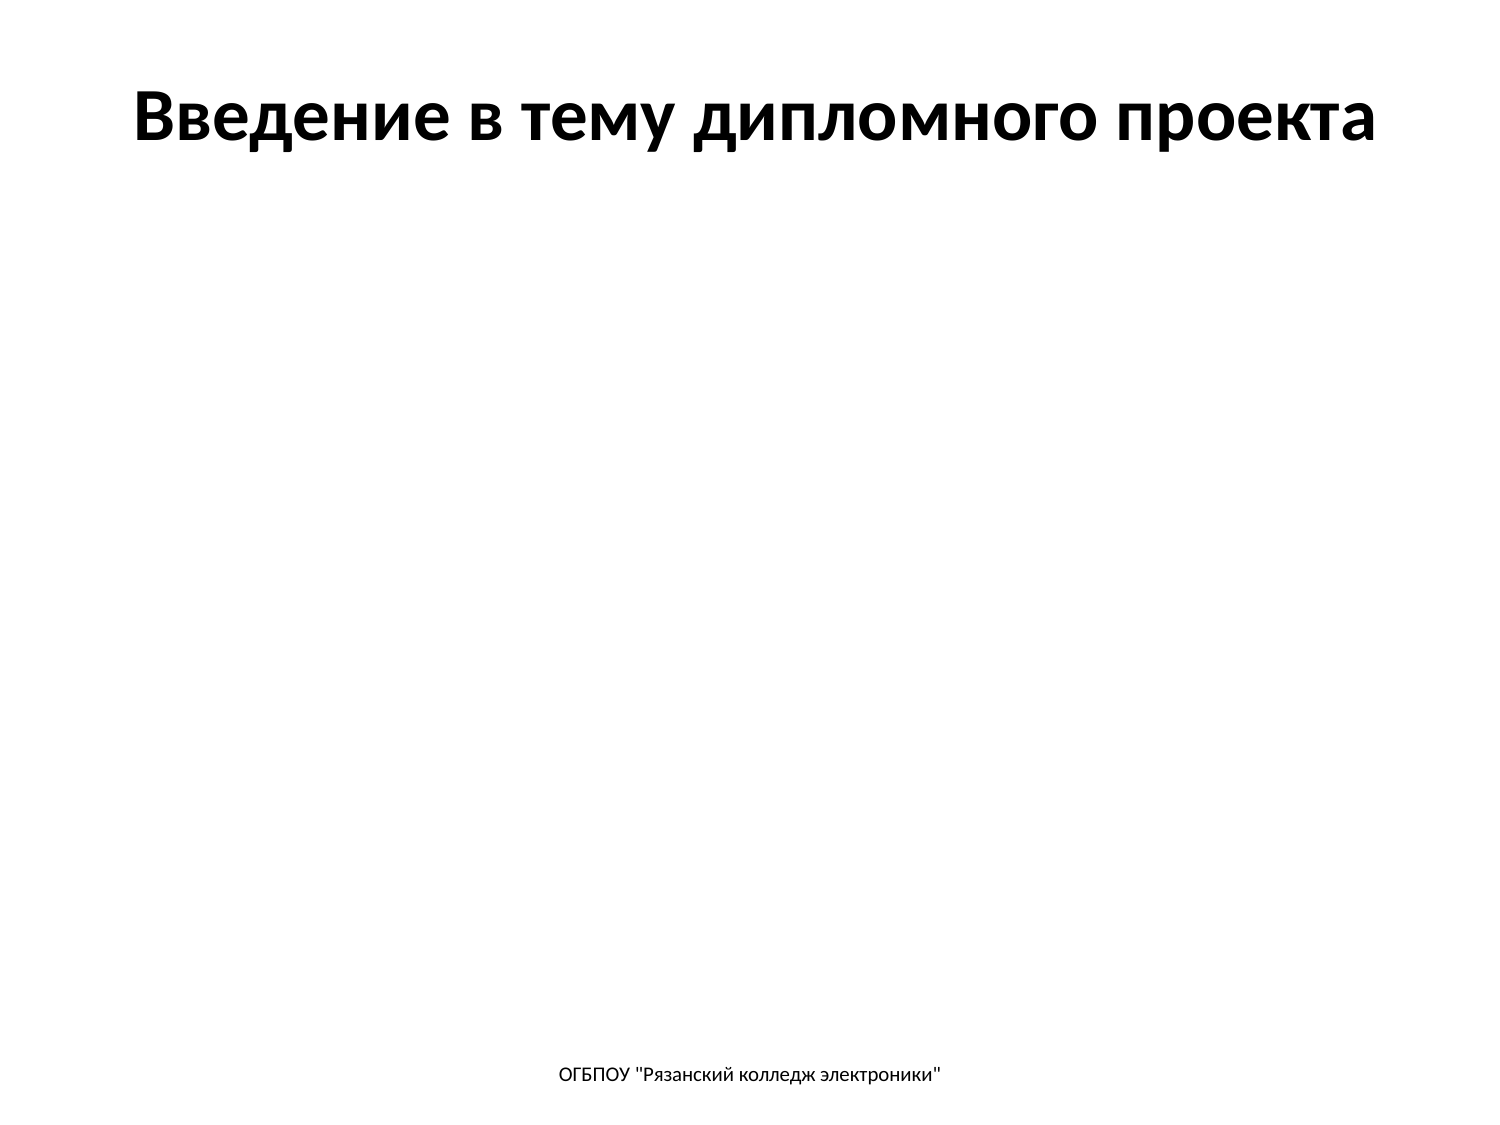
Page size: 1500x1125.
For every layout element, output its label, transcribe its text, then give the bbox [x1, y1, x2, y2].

text_box ОГБПОУ "Рязанский колледж электроники" [512, 1042, 988, 1103]
title Введение в тему дипломного проекта [53, 19, 1459, 203]
